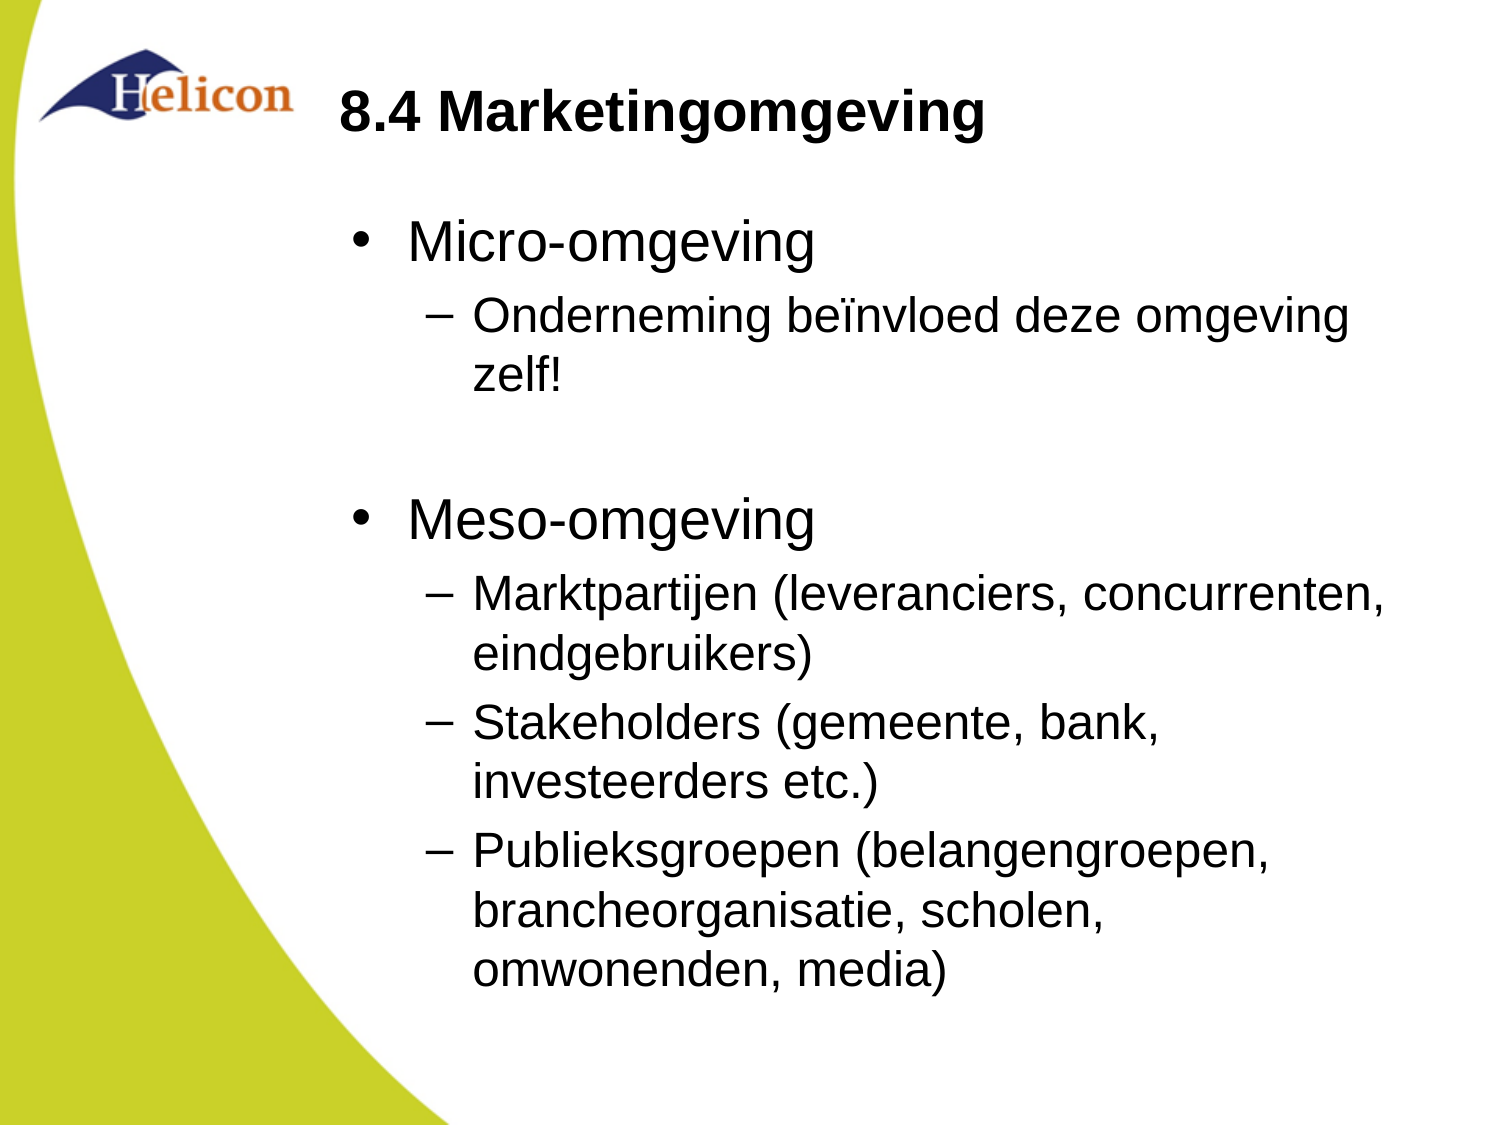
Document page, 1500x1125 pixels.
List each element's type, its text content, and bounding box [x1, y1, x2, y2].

list Micro-omgeving Onderneming beïnvloed deze omgeving zelf! Meso-omgeving Marktpartijen (leveranciers, concurrenten, eindgebruikers) Stakeholders (gemeente, bank, investeerders etc.) Publieksgroepen (belangengroepen, brancheorganisatie, scholen, omwonenden, media) [336, 196, 1425, 1005]
title 8.4 Marketingomgeving [324, 54, 1415, 161]
picture [0, 0, 1500, 1125]
